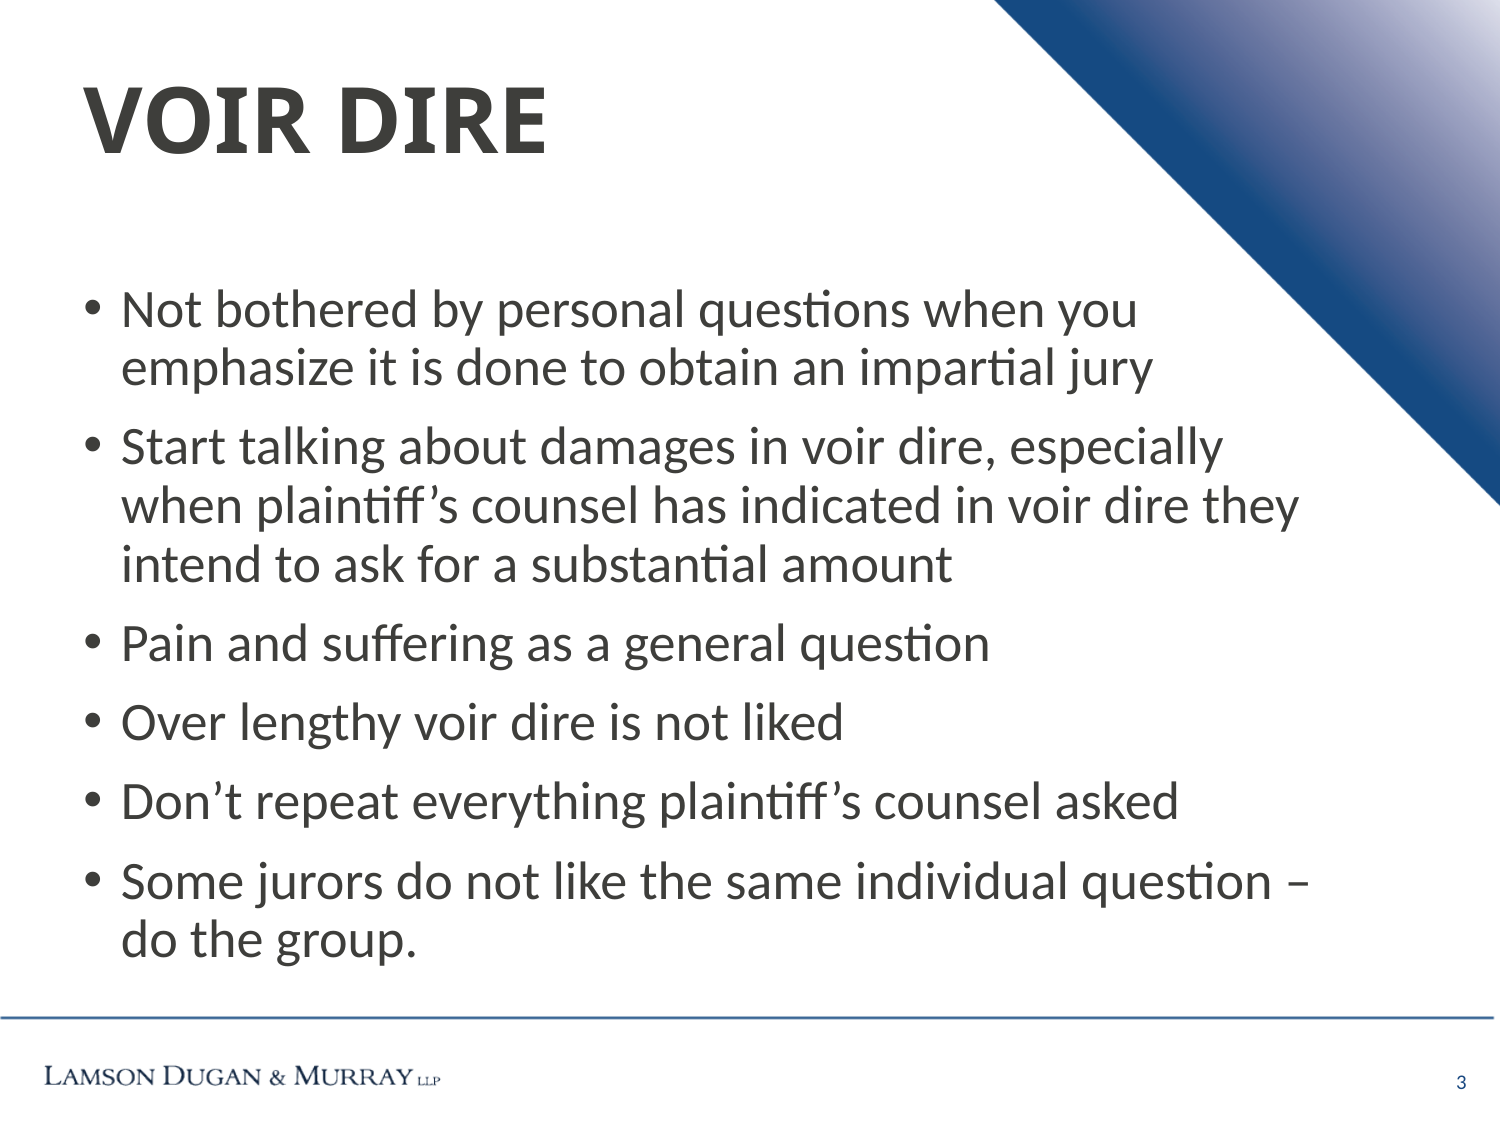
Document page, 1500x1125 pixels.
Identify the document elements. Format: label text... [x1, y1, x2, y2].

list Not bothered by personal questions when you emphasize it is done to obtain an impartial jury Start talking about damages in voir dire, especially when plaintiff’s counsel has indicated in voir dire they intend to ask for a substantial amount Pain and suffering as a general question Over lengthy voir dire is not liked Don’t repeat everything plaintiff’s counsel asked Some jurors do not like the same individual question – do the group. [68, 273, 1363, 987]
title VOIR DIRE [68, 66, 1039, 180]
picture [0, 0, 1500, 1125]
